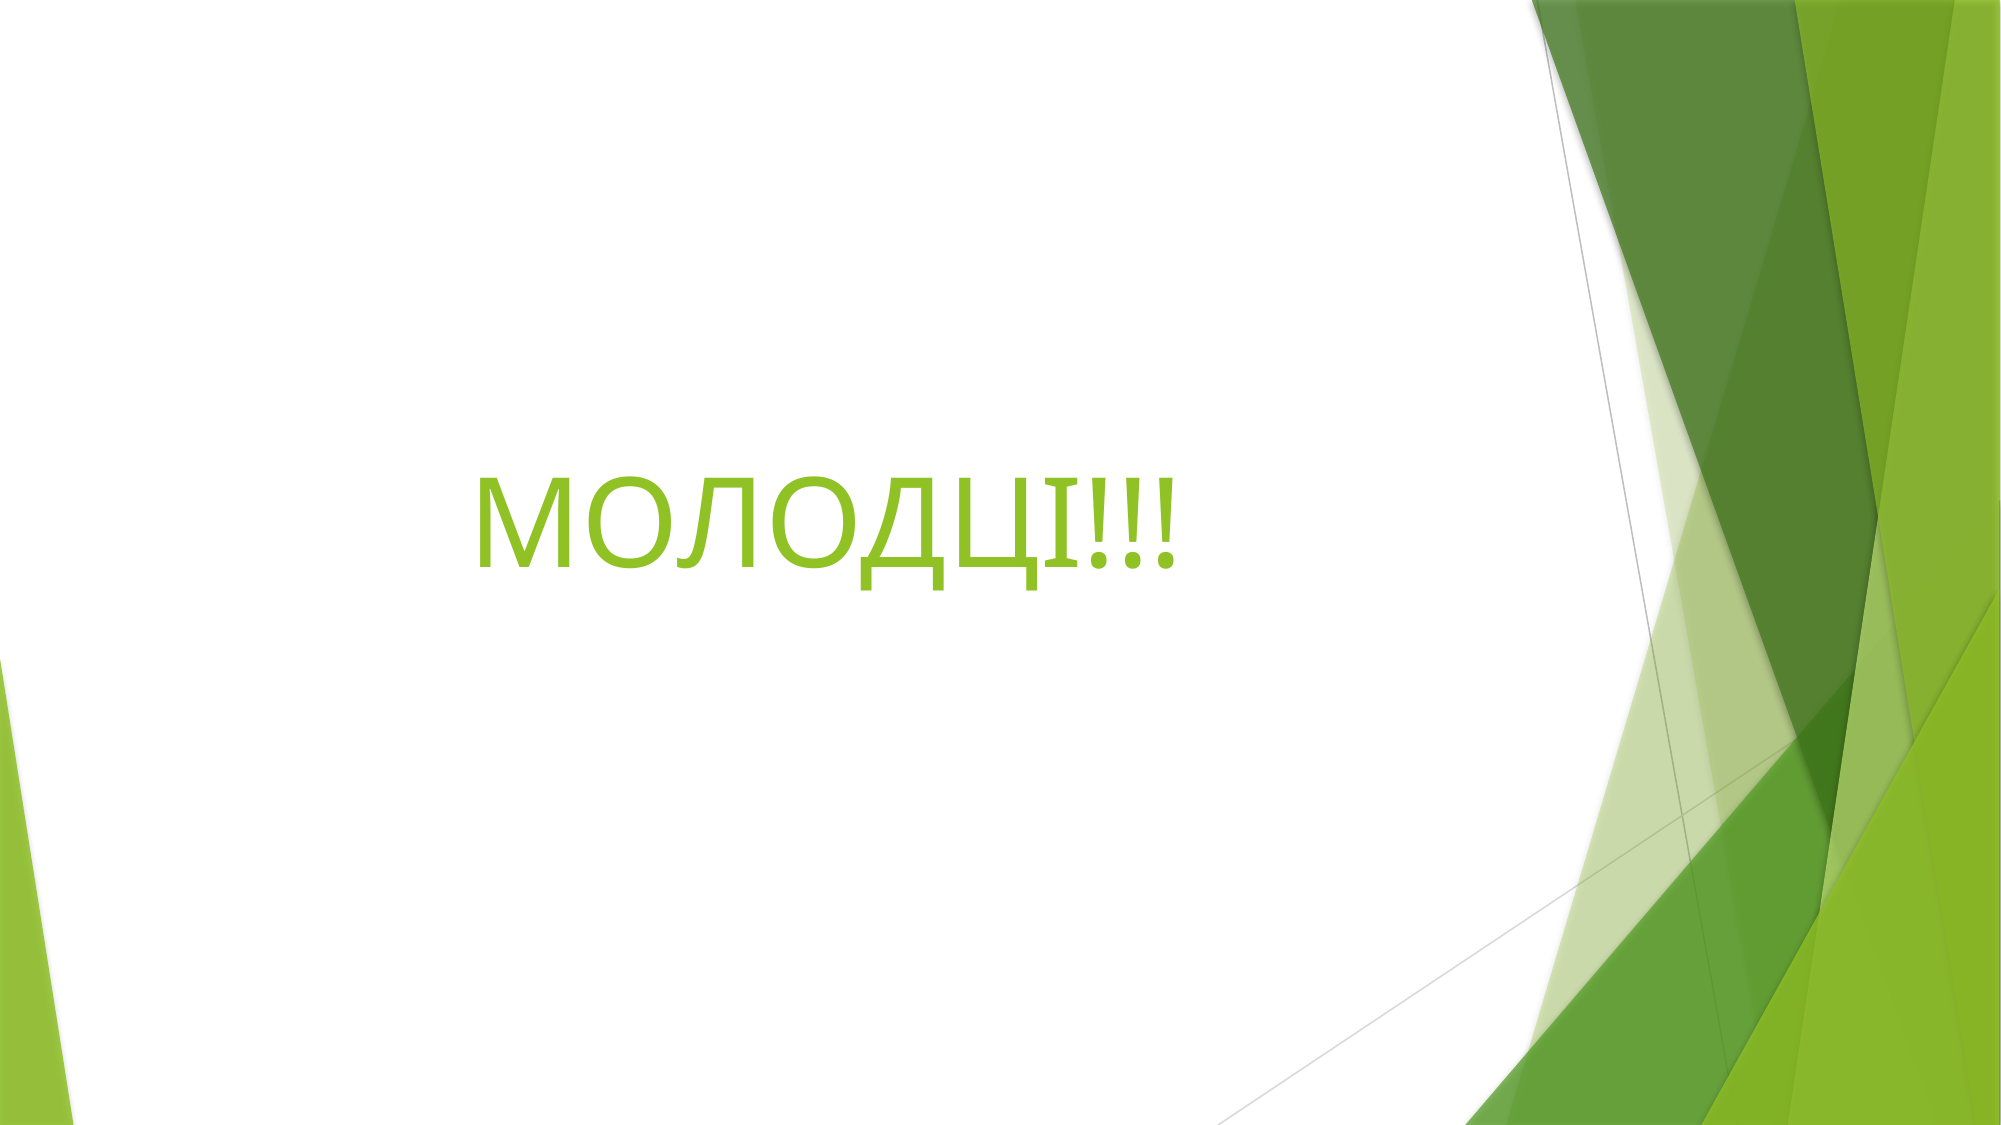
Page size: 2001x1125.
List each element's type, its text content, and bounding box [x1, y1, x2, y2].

title МОЛОДЦІ!!! [453, 435, 1864, 652]
